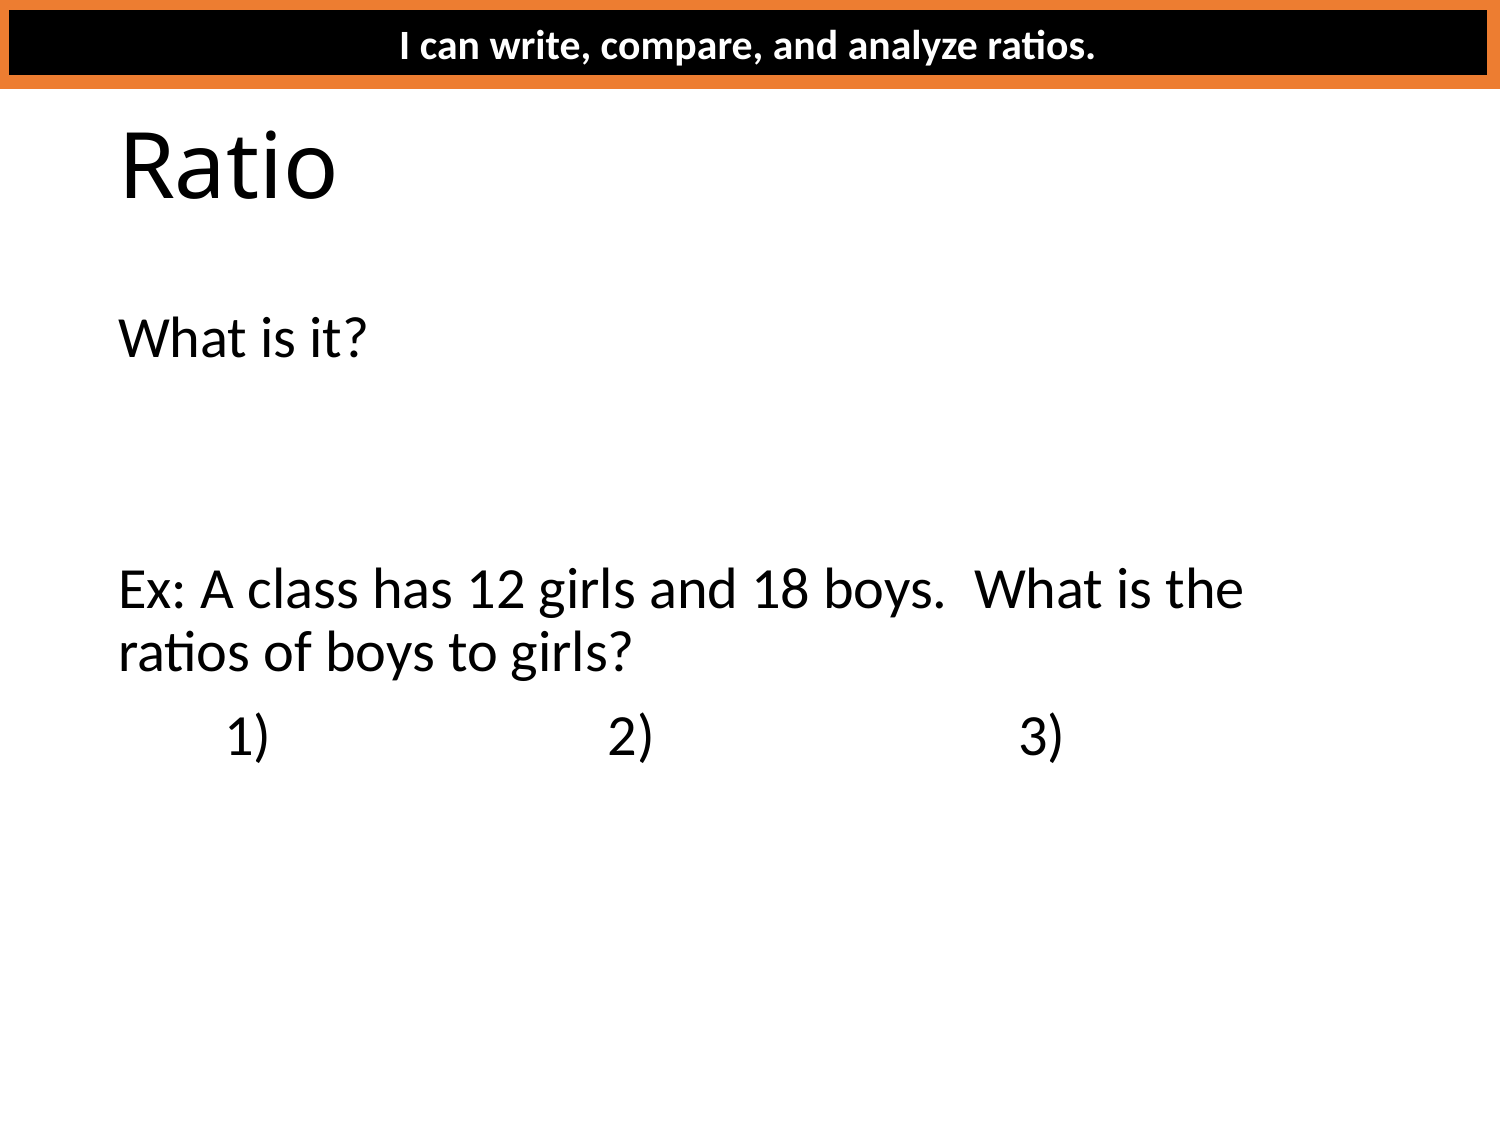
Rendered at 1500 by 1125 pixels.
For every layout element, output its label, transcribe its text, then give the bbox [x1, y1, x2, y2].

text_box I can write, compare, and analyze ratios. [9, 10, 1487, 75]
title Ratio [103, 89, 1397, 278]
text_box [0, 0, 1500, 89]
list What is it? Ex: A class has 12 girls and 18 boys. What is the ratios of boys to girls? 1) 2) 3) [103, 299, 1397, 1014]
